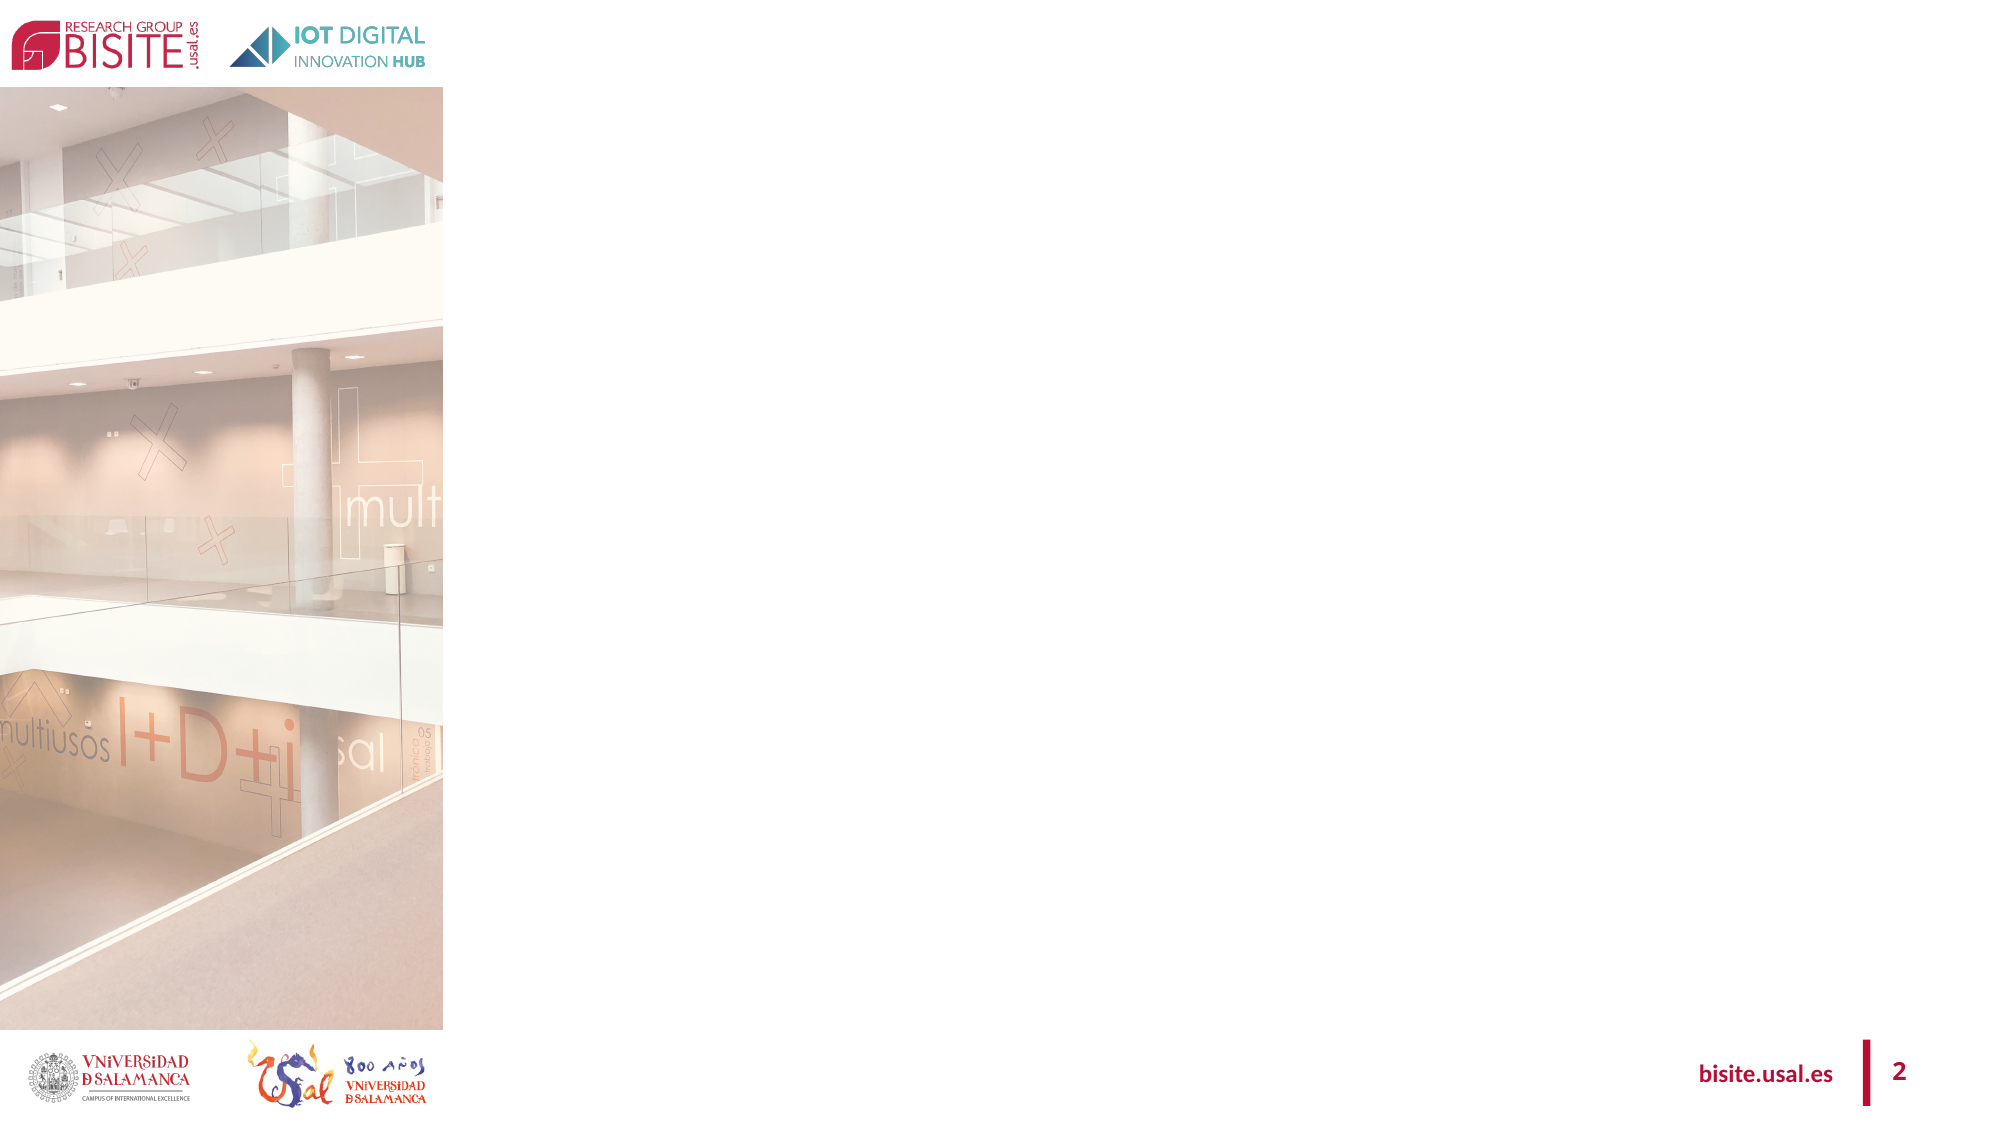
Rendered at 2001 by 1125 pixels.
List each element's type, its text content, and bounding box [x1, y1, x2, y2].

slide_number 2 [1877, 1042, 1996, 1103]
picture [225, 21, 431, 72]
picture [242, 1037, 427, 1112]
picture [6, 19, 203, 71]
